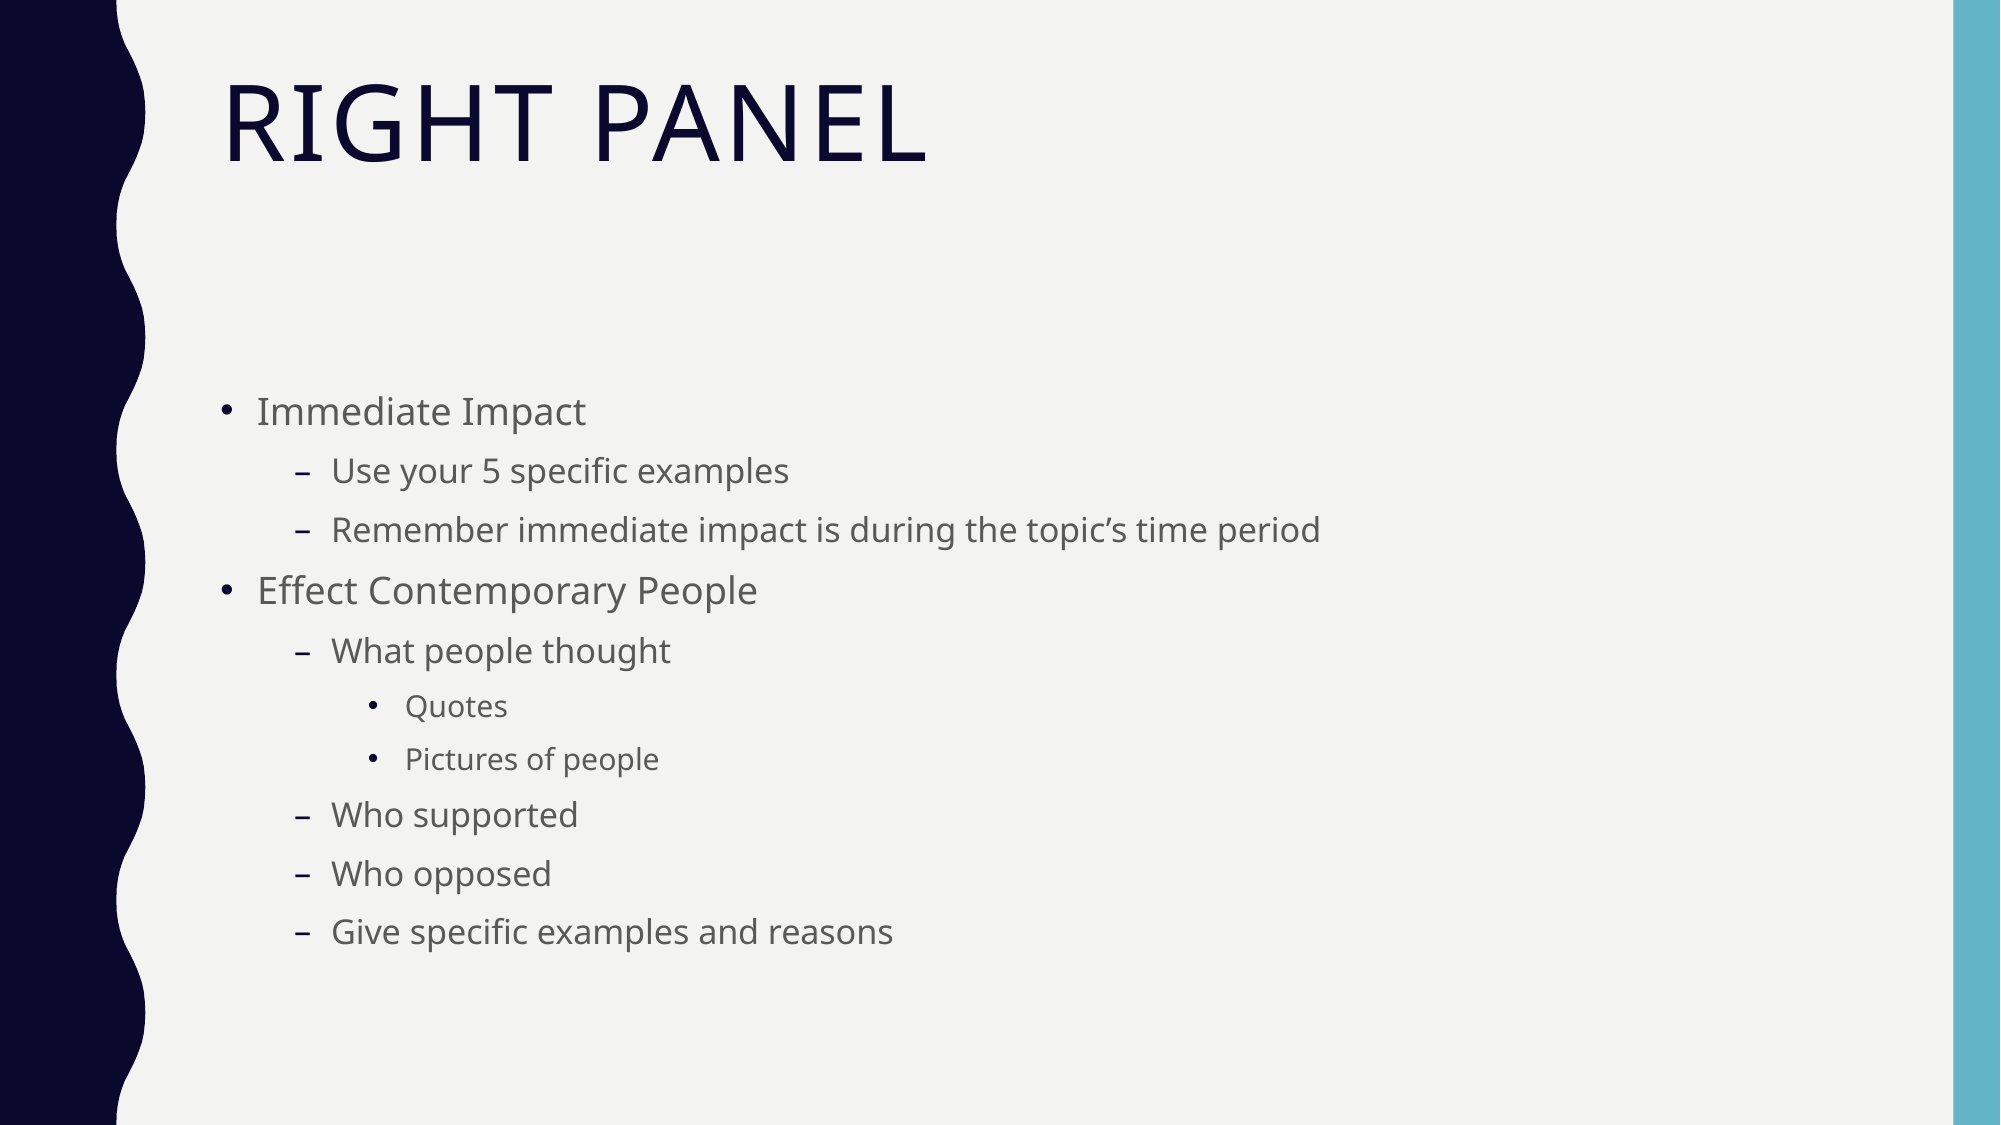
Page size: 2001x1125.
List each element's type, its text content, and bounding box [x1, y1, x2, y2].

title Right Panel [205, 62, 1875, 308]
list Immediate Impact Use your 5 specific examples Remember immediate impact is during the topic’s time period Effect Contemporary People What people thought Quotes Pictures of people Who supported Who opposed Give specific examples and reasons [205, 375, 1875, 965]
